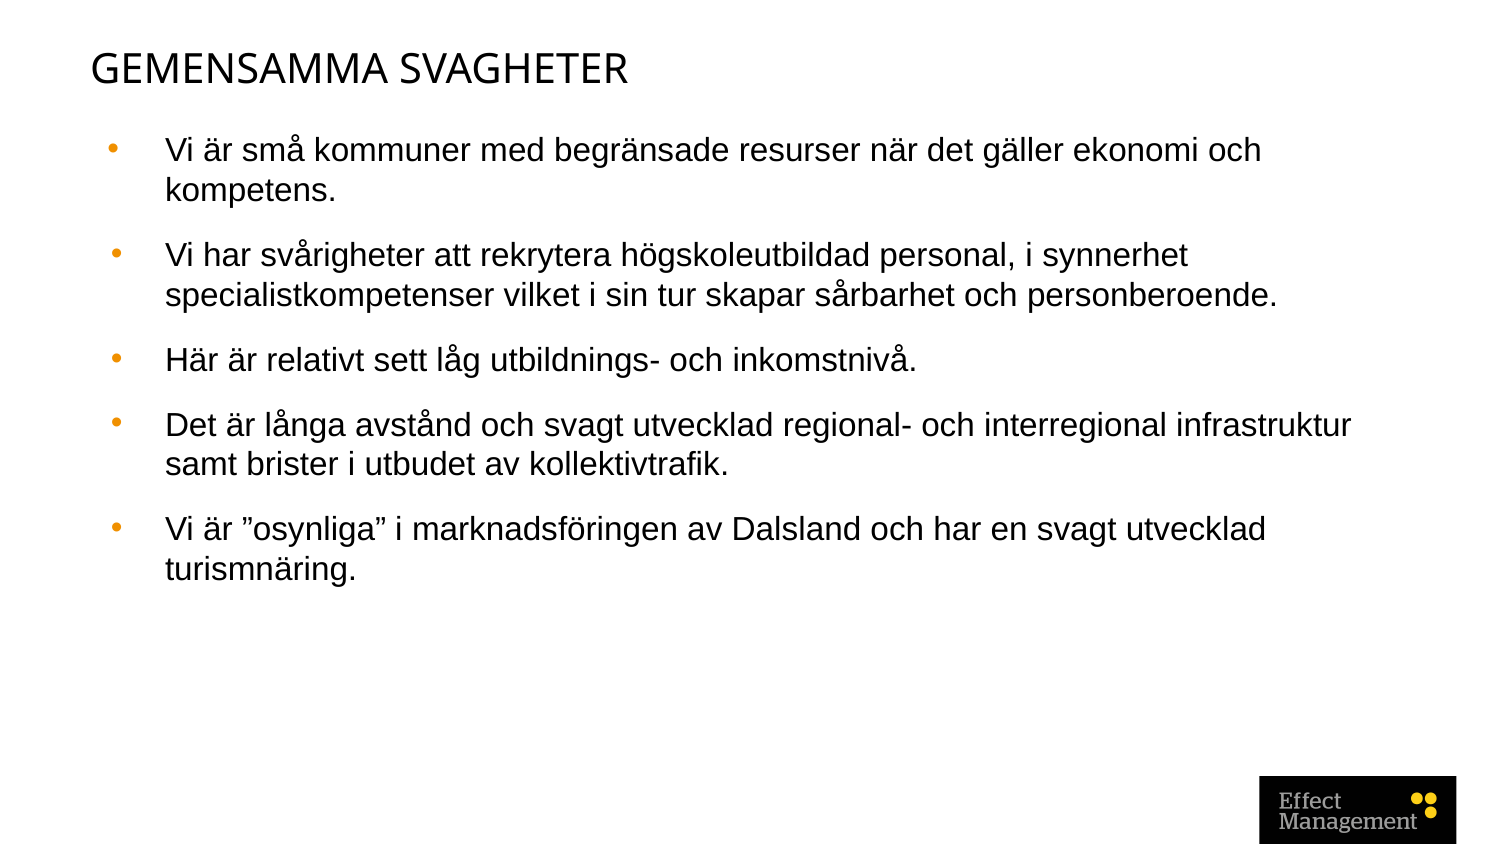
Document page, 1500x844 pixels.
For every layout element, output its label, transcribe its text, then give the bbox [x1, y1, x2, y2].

title GEMENSAMMA SVAGHETER [75, 20, 1425, 113]
picture [1259, 776, 1457, 844]
list Vi är små kommuner med begränsade resurser när det gäller ekonomi och kompetens. Vi har svårigheter att rekrytera högskoleutbildad personal, i synnerhet specialistkompetenser vilket i sin tur skapar sårbarhet och personberoende. Här är relativt sett låg utbildnings- och inkomstnivå. Det är långa avstånd och svagt utvecklad regional- och interregional infrastruktur samt brister i utbudet av kollektivtrafik. Vi är ”osynliga” i marknadsföringen av Dalsland och har en svagt utvecklad turismnäring. [75, 113, 1425, 717]
